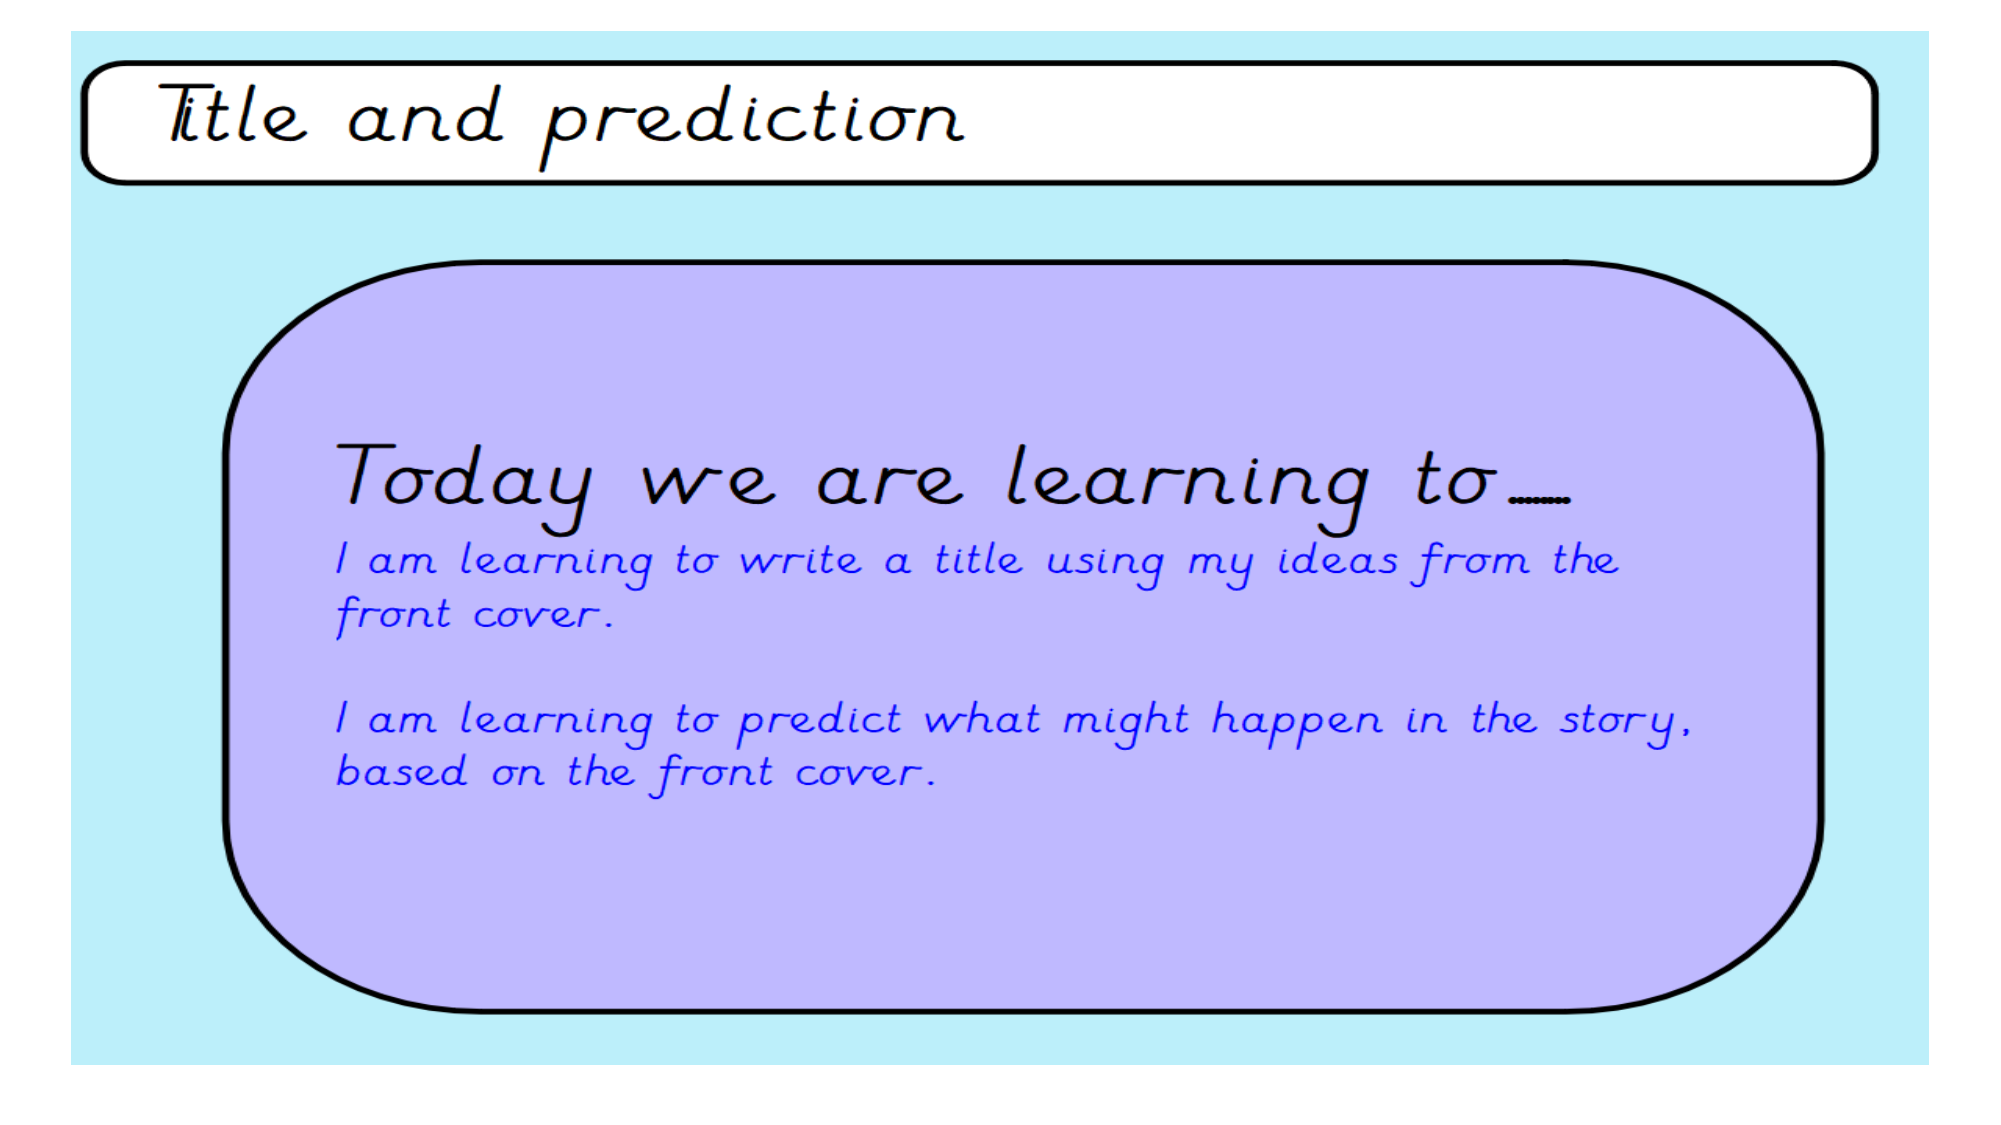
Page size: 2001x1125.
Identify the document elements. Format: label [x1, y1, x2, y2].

picture [71, 31, 1929, 1065]
